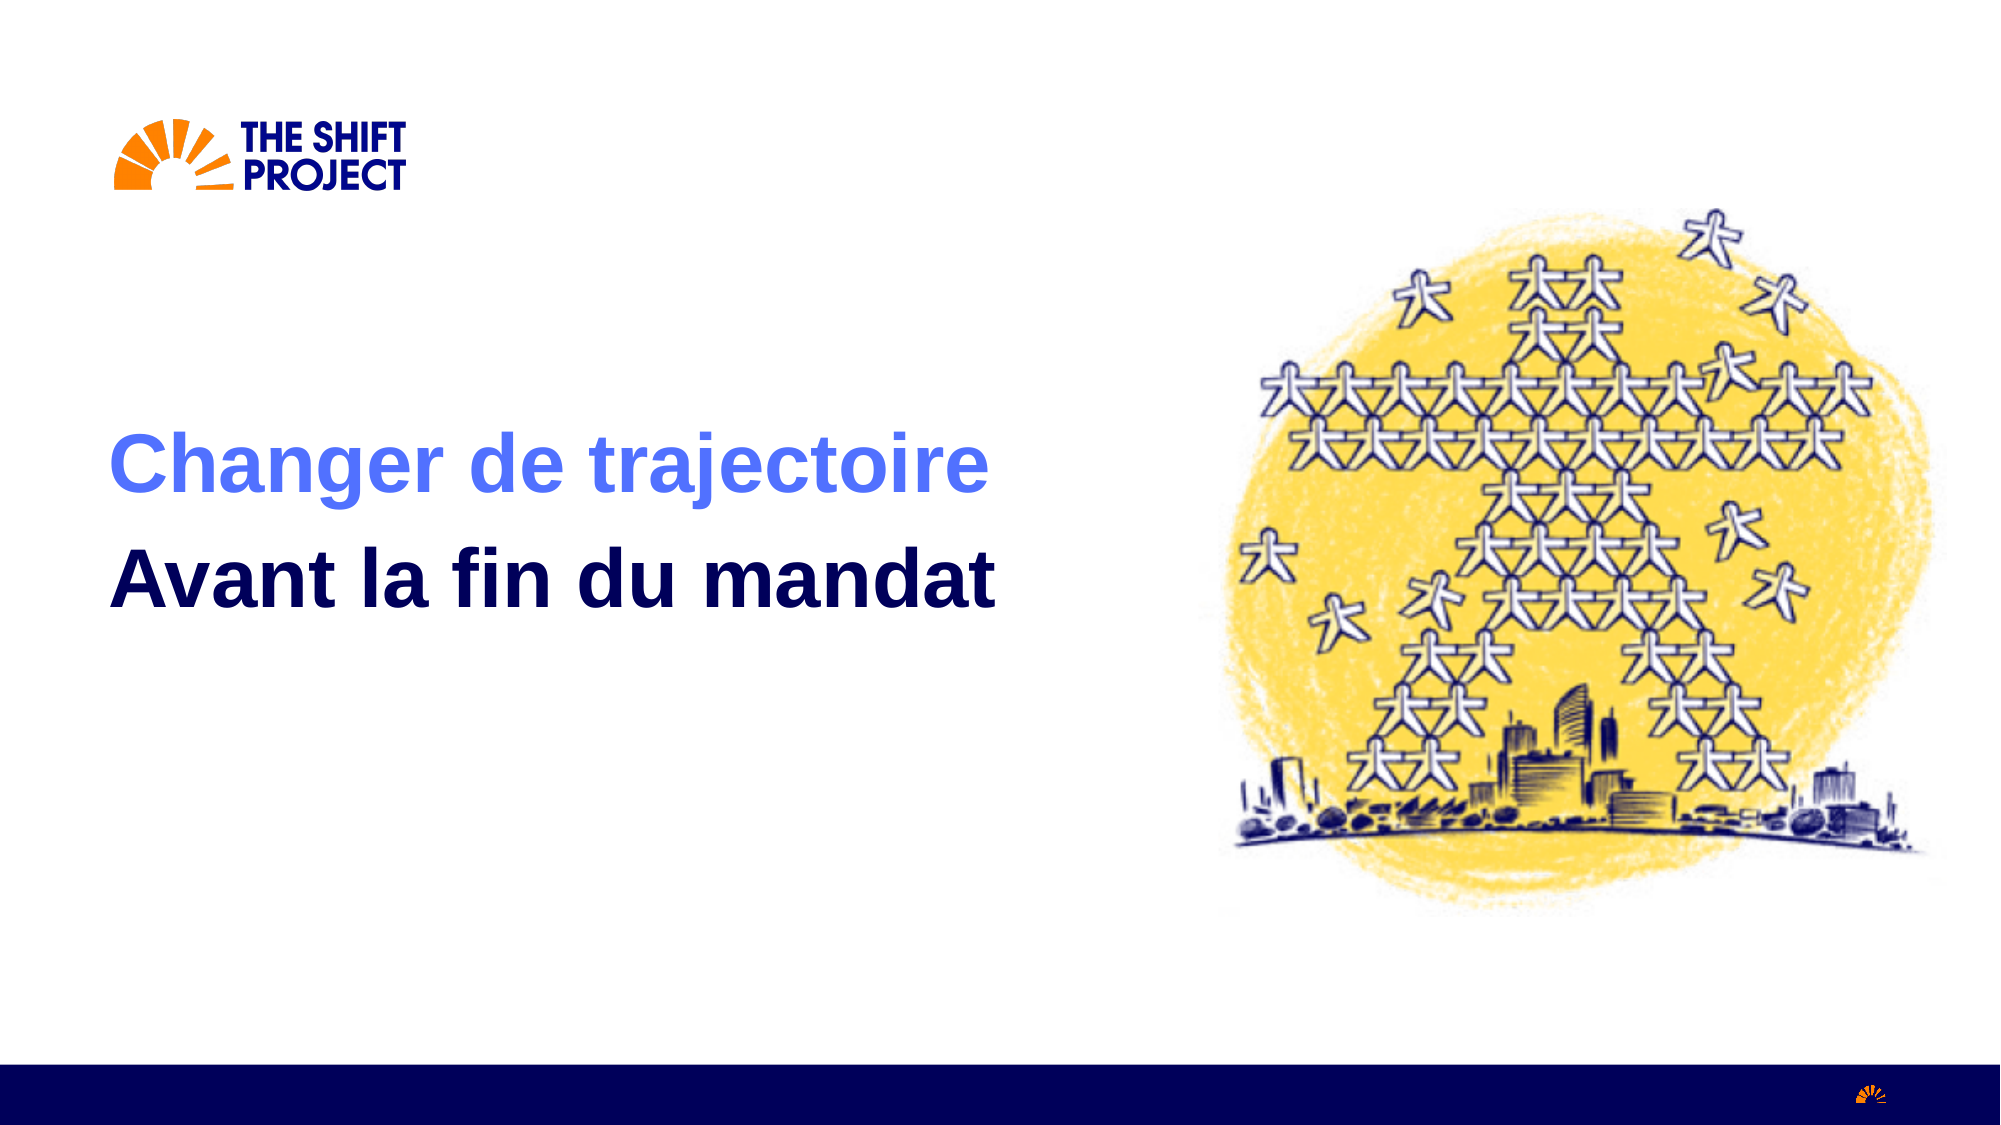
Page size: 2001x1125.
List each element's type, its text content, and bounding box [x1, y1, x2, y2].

list Changer de trajectoire Avant la fin du mandat [108, 243, 1059, 686]
picture [1177, 208, 1947, 917]
picture [1856, 1085, 1886, 1103]
picture [114, 119, 406, 191]
